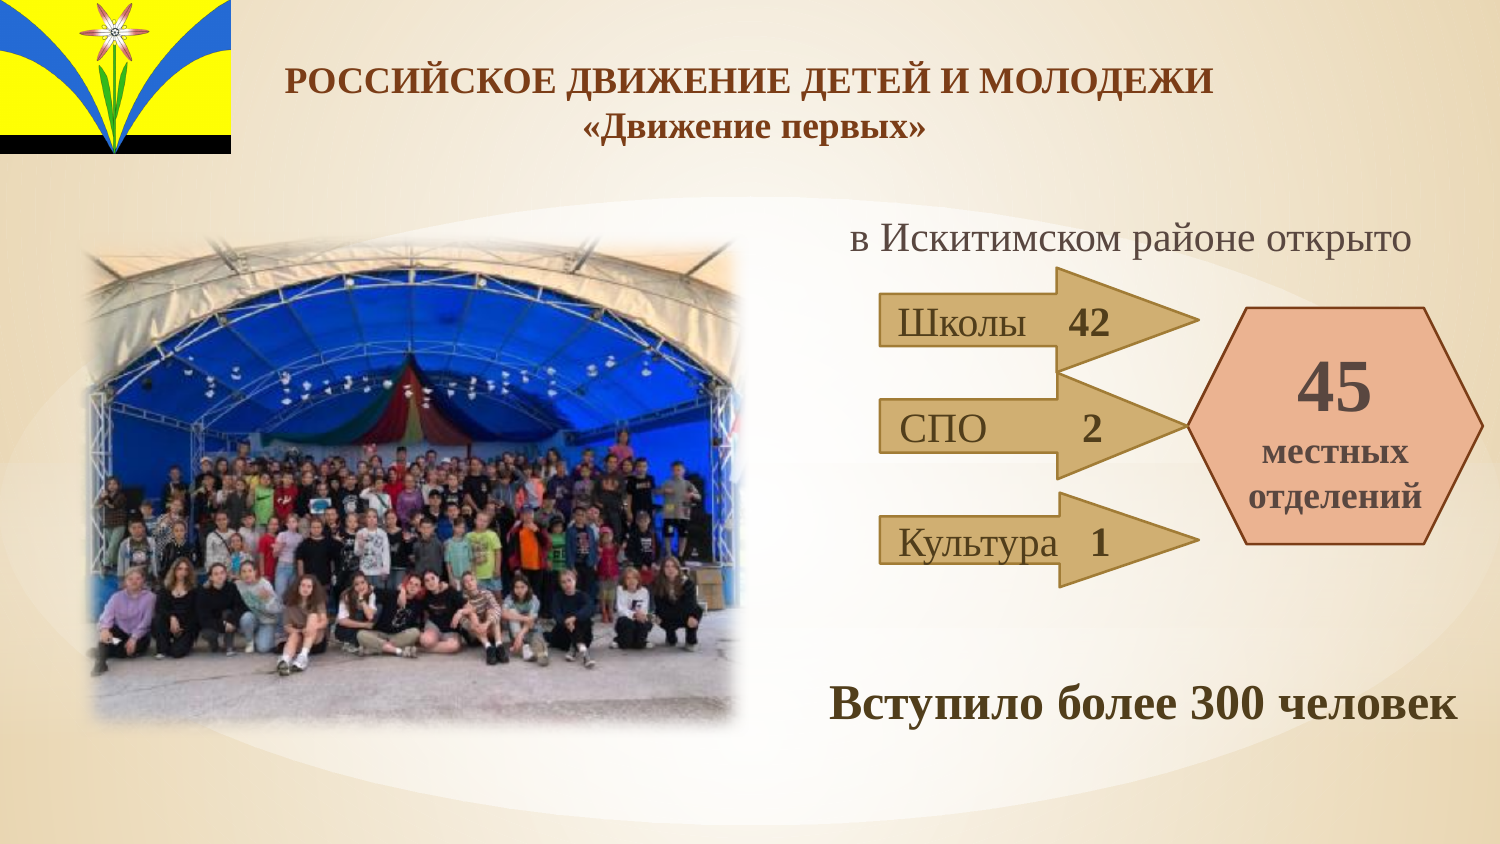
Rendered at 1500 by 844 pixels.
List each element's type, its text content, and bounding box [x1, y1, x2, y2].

picture [0, 0, 231, 154]
text_box в Искитимском районе открыто [835, 201, 1428, 267]
text_box 45 местных отделений [1187, 306, 1485, 546]
text_box Культура 1 [878, 491, 1201, 589]
text_box Школы 42 [878, 266, 1201, 374]
text_box СПО 2 [878, 371, 1189, 481]
text_box РОССИЙСКОЕ ДВИЖЕНИЕ ДЕТЕЙ И МОЛОДЕЖИ «Движение первых» [269, 48, 1240, 154]
text_box Вступило более 300 человек [814, 661, 1474, 737]
picture [76, 232, 750, 738]
